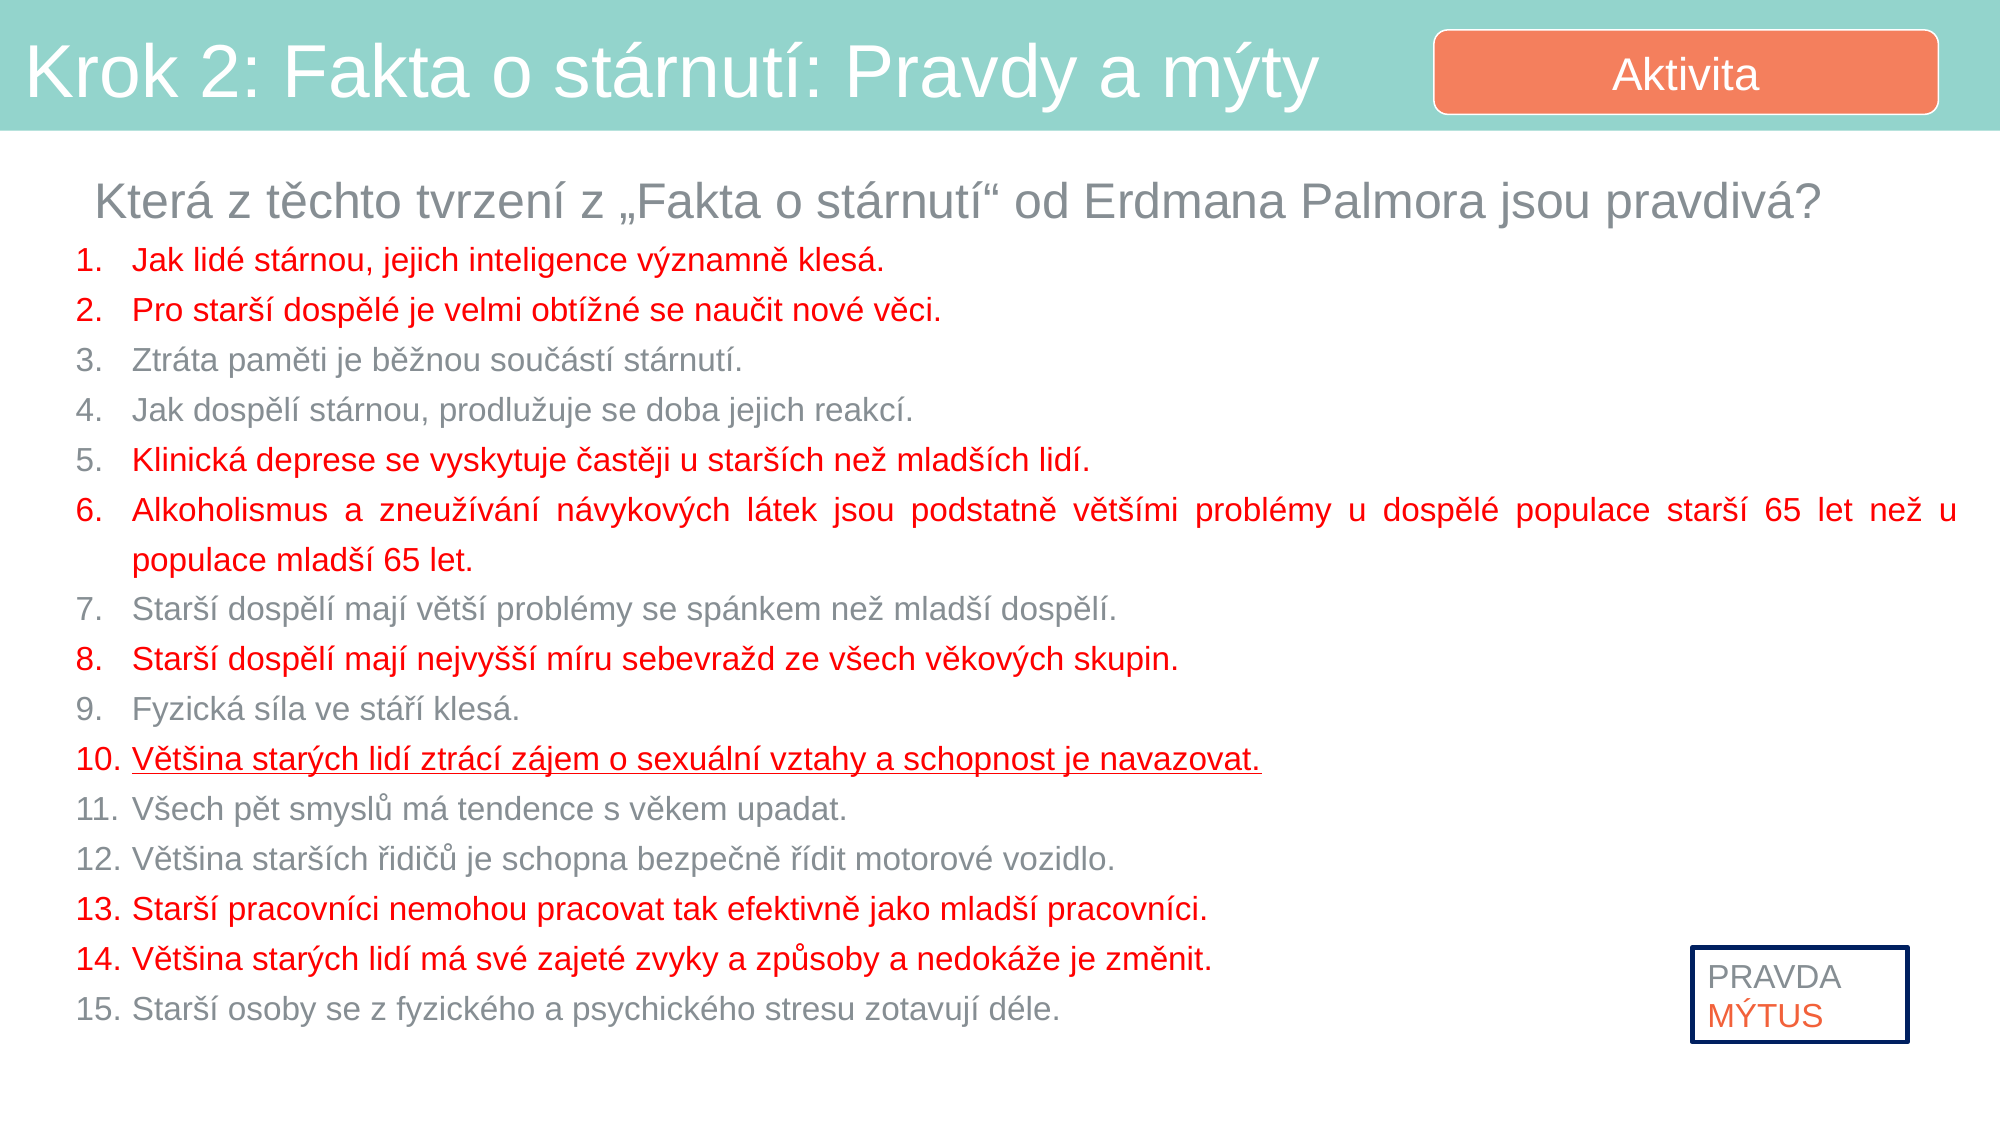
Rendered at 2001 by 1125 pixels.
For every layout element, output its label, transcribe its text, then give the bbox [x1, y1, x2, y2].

text_box PRAVDA MÝTUS [1692, 947, 1908, 1043]
title Krok 2: Fakta o stárnutí: Pravdy a mýty [16, 13, 1976, 131]
text_box Aktivita [1433, 29, 1939, 115]
list Která z těchto tvrzení z „Fakta o stárnutí“ od Erdmana Palmora jsou pravdivá? Jak lidé stárnou, jejich inteligence významně klesá. Pro starší dospělé je velmi obtížné se naučit nové věci. Ztráta paměti je běžnou součástí stárnutí. Jak dospělí stárnou, prodlužuje se doba jejich reakcí. Klinická deprese se vyskytuje častěji u starších než mladších lidí. Alkoholismus a zneužívání návykových látek jsou podstatně většími problémy u dospělé populace starší 65 let než u populace mladší 65 let. Starší dospělí mají větší problémy se spánkem než mladší dospělí. Starší dospělí mají nejvyšší míru sebevražd ze všech věkových skupin. Fyzická síla ve stáří klesá. Většina starých lidí ztrácí zájem o sexuální vztahy a schopnost je navazovat. Všech pět smyslů má tendence s věkem upadat. Většina starších řidičů je schopna bezpečně řídit motorové vozidlo. Starší pracovníci nemohou pracovat tak efektivně jako mladší pracovníci. Většina starých lidí má své zajeté zvyky a způsoby a nedokáže je změnit. Starší osoby se z fyzického a psychického stresu zotavují déle. [41, 130, 1976, 1094]
